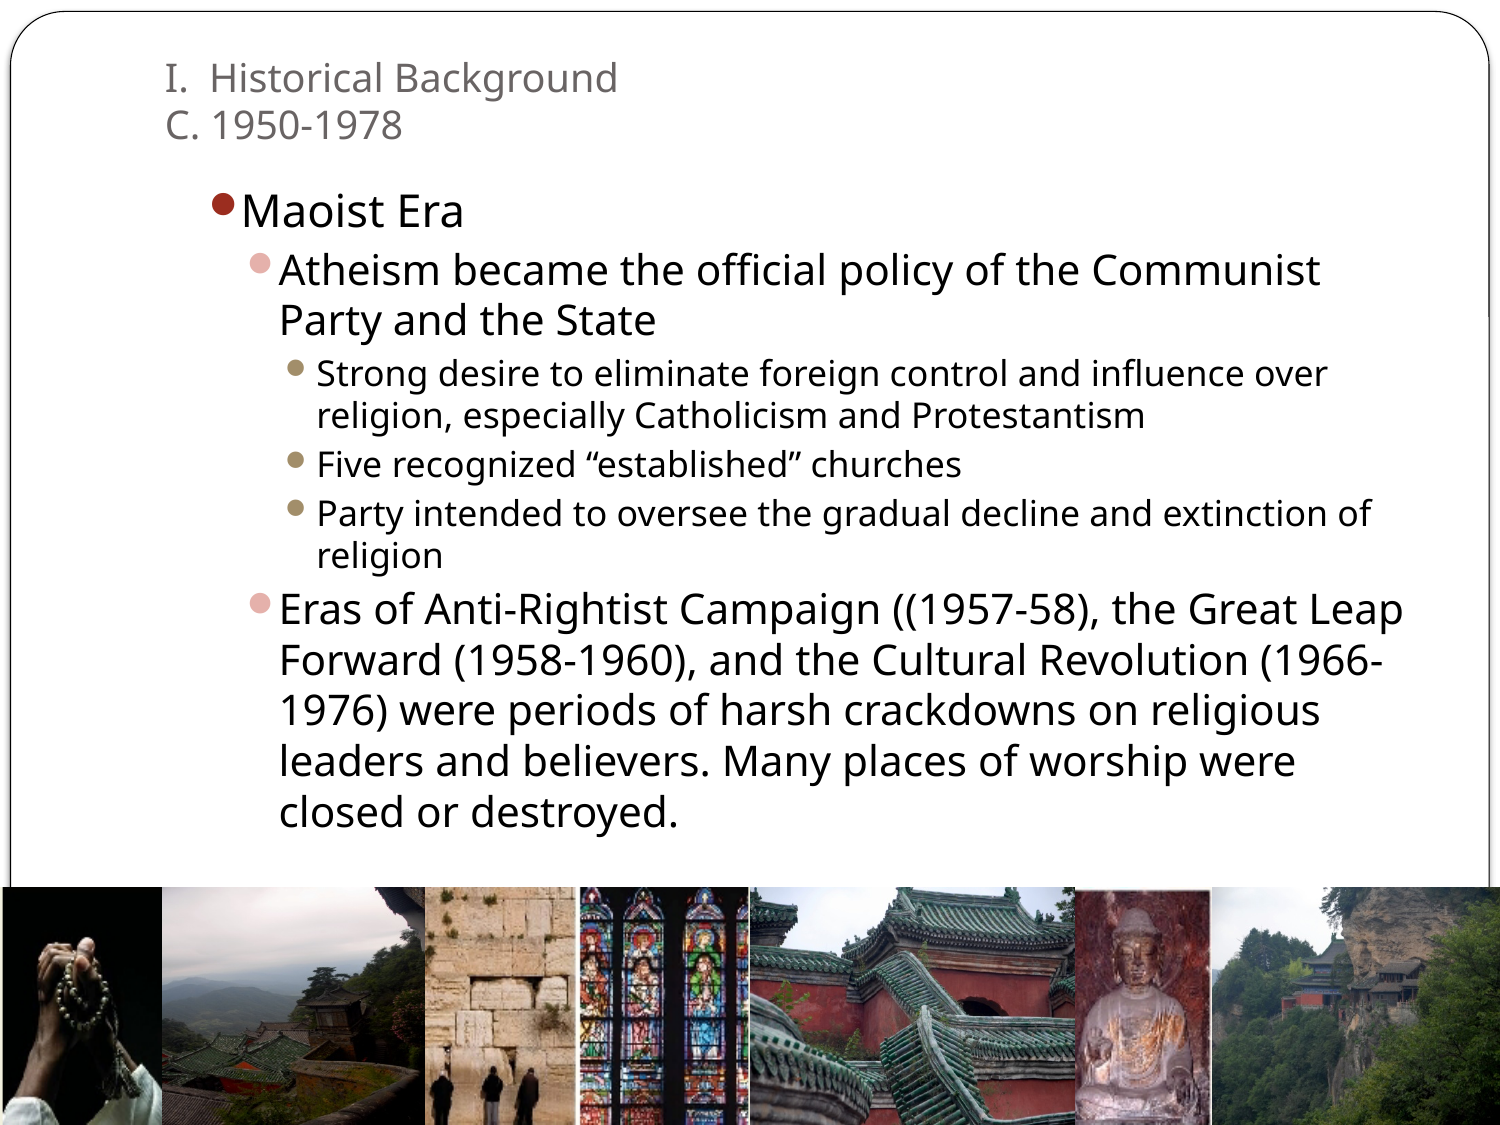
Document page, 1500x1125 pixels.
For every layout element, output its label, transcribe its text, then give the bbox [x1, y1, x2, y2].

list Maoist Era Atheism became the official policy of the Communist Party and the State Strong desire to eliminate foreign control and influence over religion, especially Catholicism and Protestantism Five recognized “established” churches Party intended to oversee the gradual decline and extinction of religion Eras of Anti-Rightist Campaign ((1957-58), the Great Leap Forward (1958-1960), and the Cultural Revolution (1966-1976) were periods of harsh crackdowns on religious leaders and believers. Many places of worship were closed or destroyed. [150, 174, 1425, 850]
title I. Historical Background C. 1950-1978 [150, 45, 1425, 163]
picture [0, 887, 1500, 1125]
text_box [112, 112, 1325, 398]
